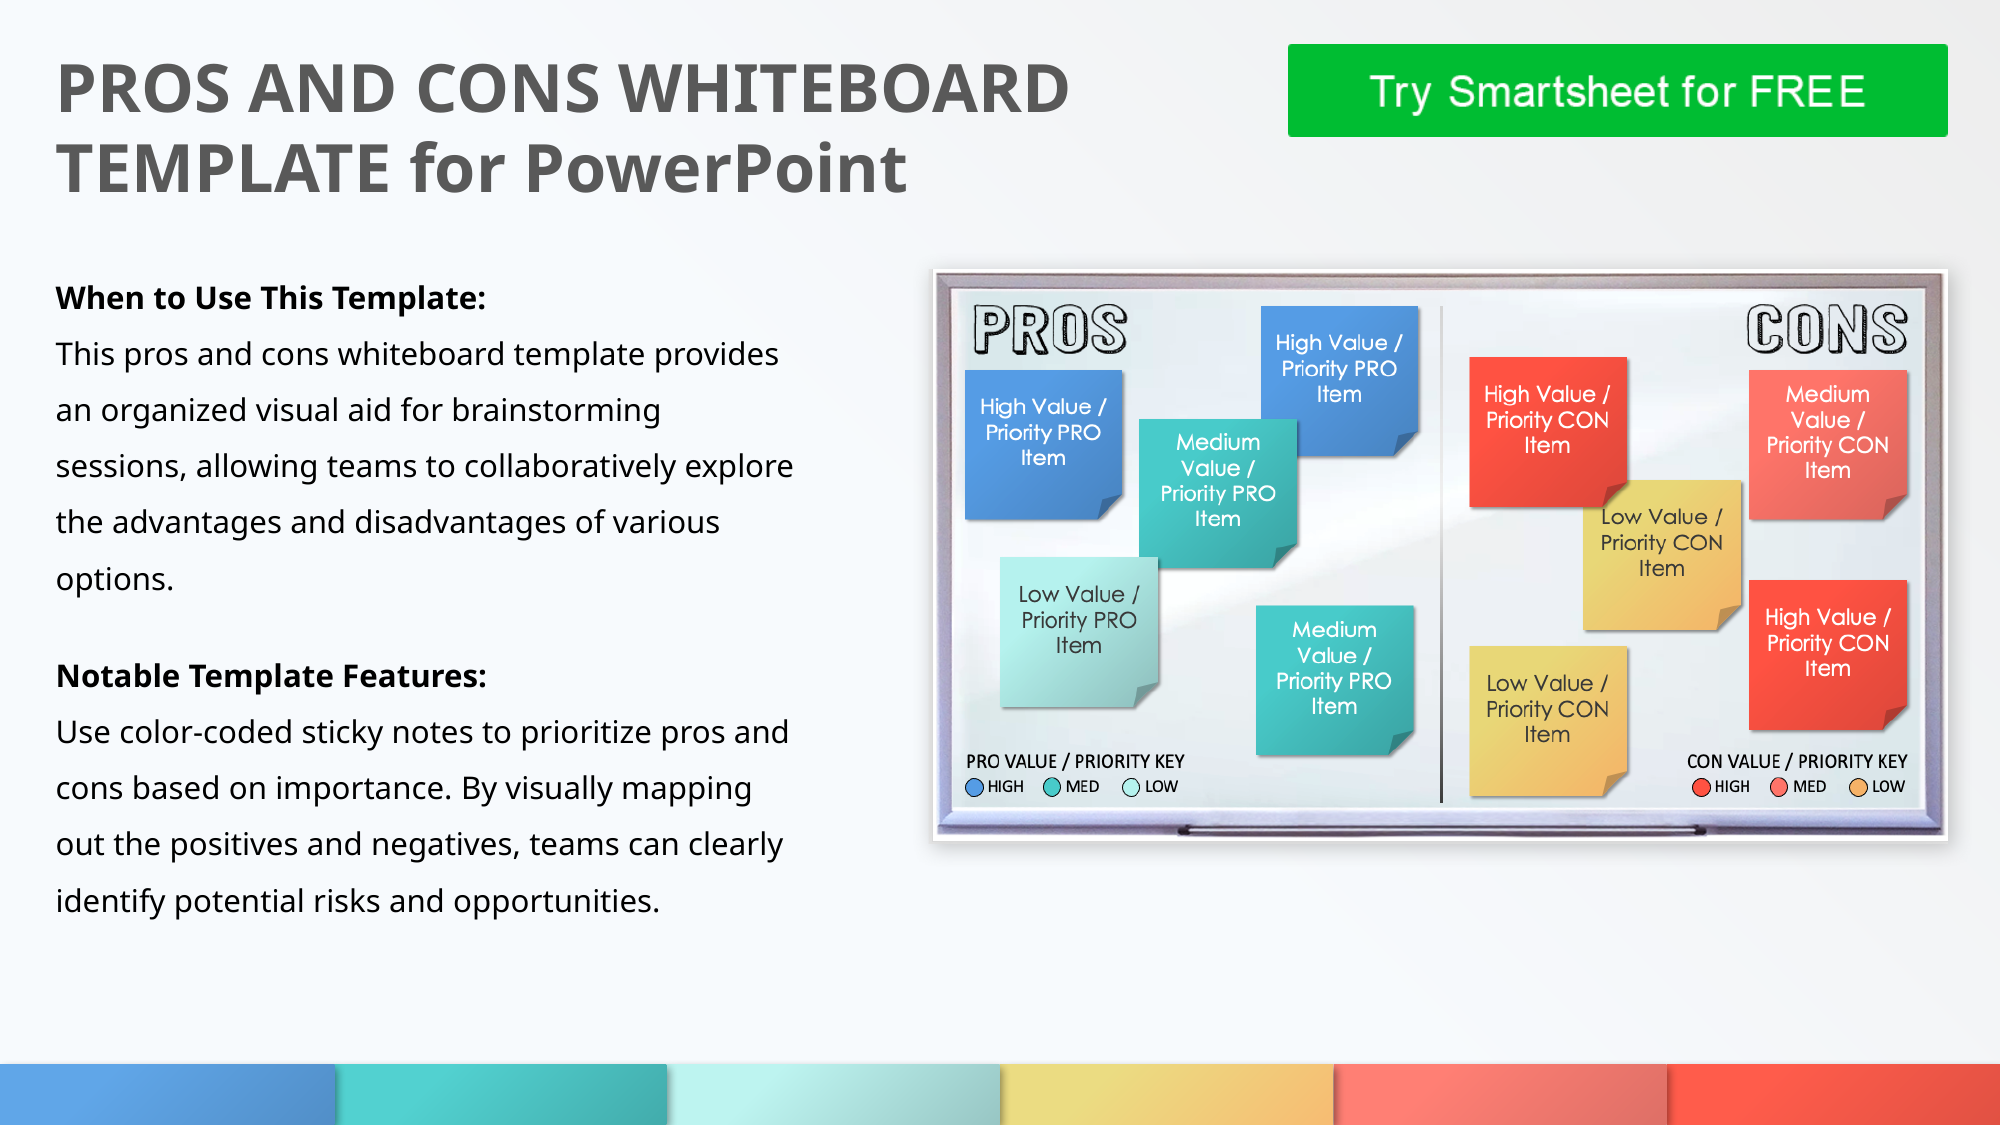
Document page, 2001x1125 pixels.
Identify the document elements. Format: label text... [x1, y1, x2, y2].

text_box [0, 1064, 2000, 1125]
text_box PROS AND CONS WHITEBOARD TEMPLATE for PowerPoint [40, 38, 1132, 214]
text_box When to Use This Template: This pros and cons whiteboard template provides an organized visual aid for brainstorming sessions, allowing teams to collaboratively explore the advantages and disadvantages of various options. Notable Template Features: Use color-coded sticky notes to prioritize pros and cons based on importance. By visually mapping out the positives and negatives, teams can clearly identify potential risks and opportunities. [40, 251, 812, 926]
picture [1288, 44, 1949, 137]
picture [928, 269, 1949, 844]
